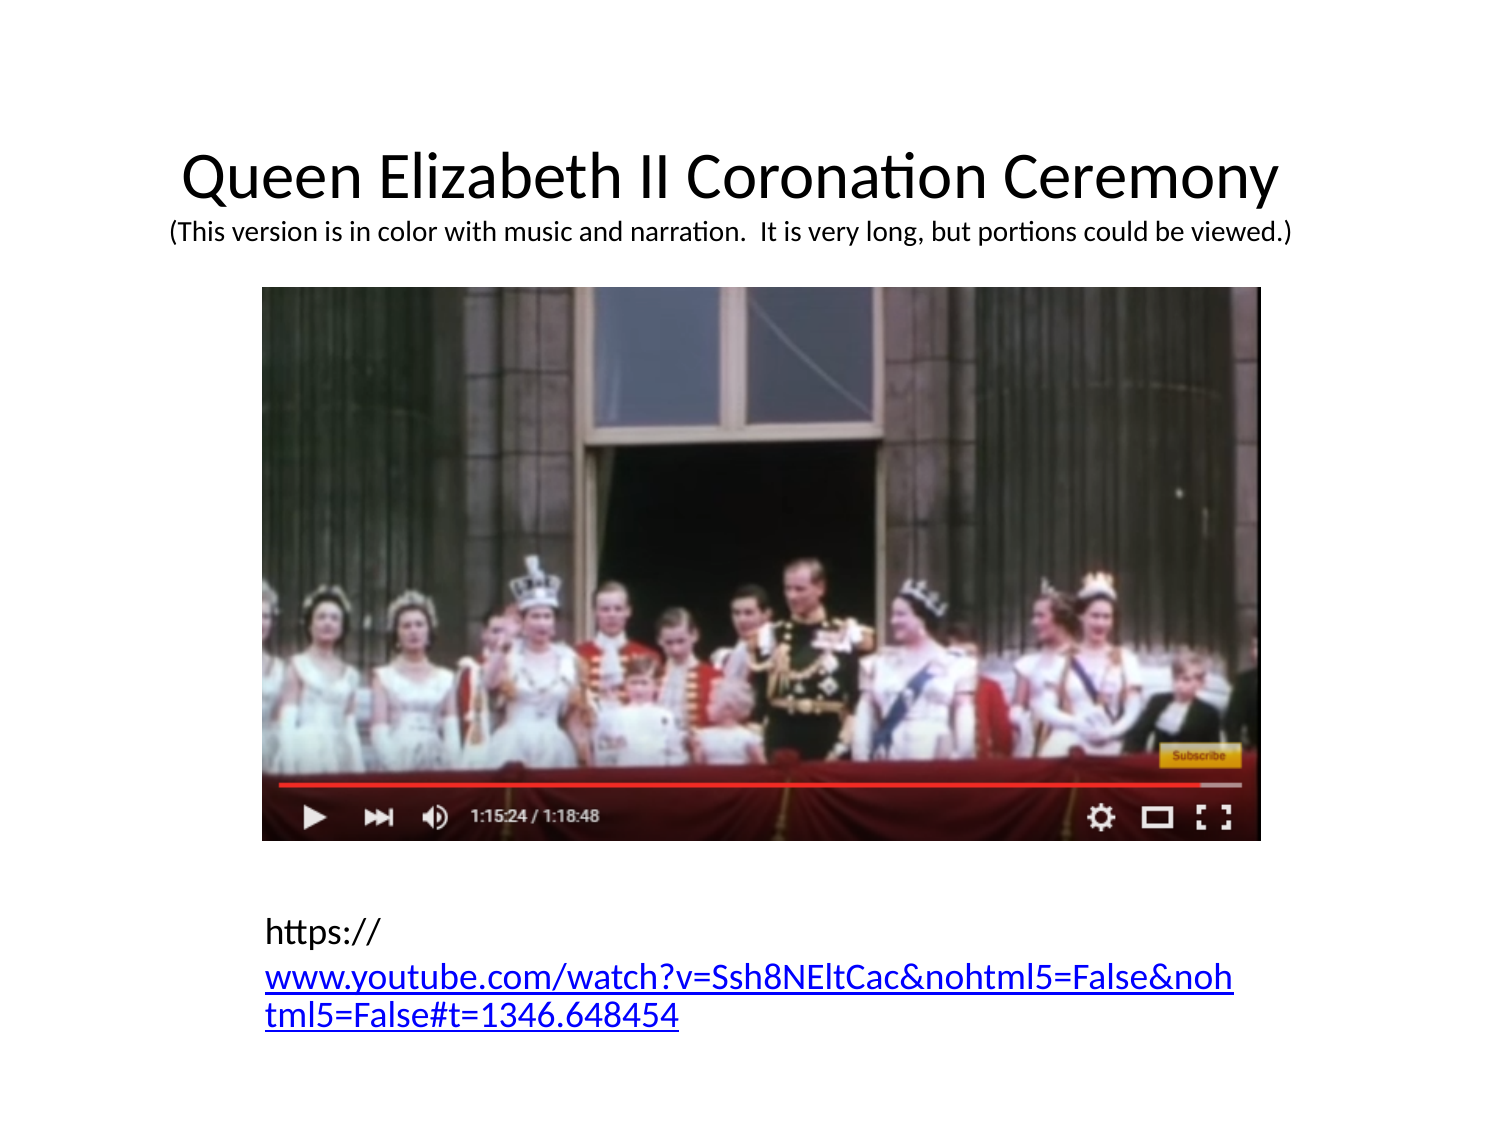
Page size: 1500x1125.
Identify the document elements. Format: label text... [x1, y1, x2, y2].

text_box https://www.youtube.com/watch?v=Ssh8NEltCac&nohtml5=False&nohtml5=False#t=1346.648454 [249, 899, 1250, 1005]
text_box Queen Elizabeth II Coronation Ceremony (This version is in color with music and narration. It is very long, but portions could be viewed.) [150, 124, 1313, 255]
picture [262, 287, 1262, 841]
